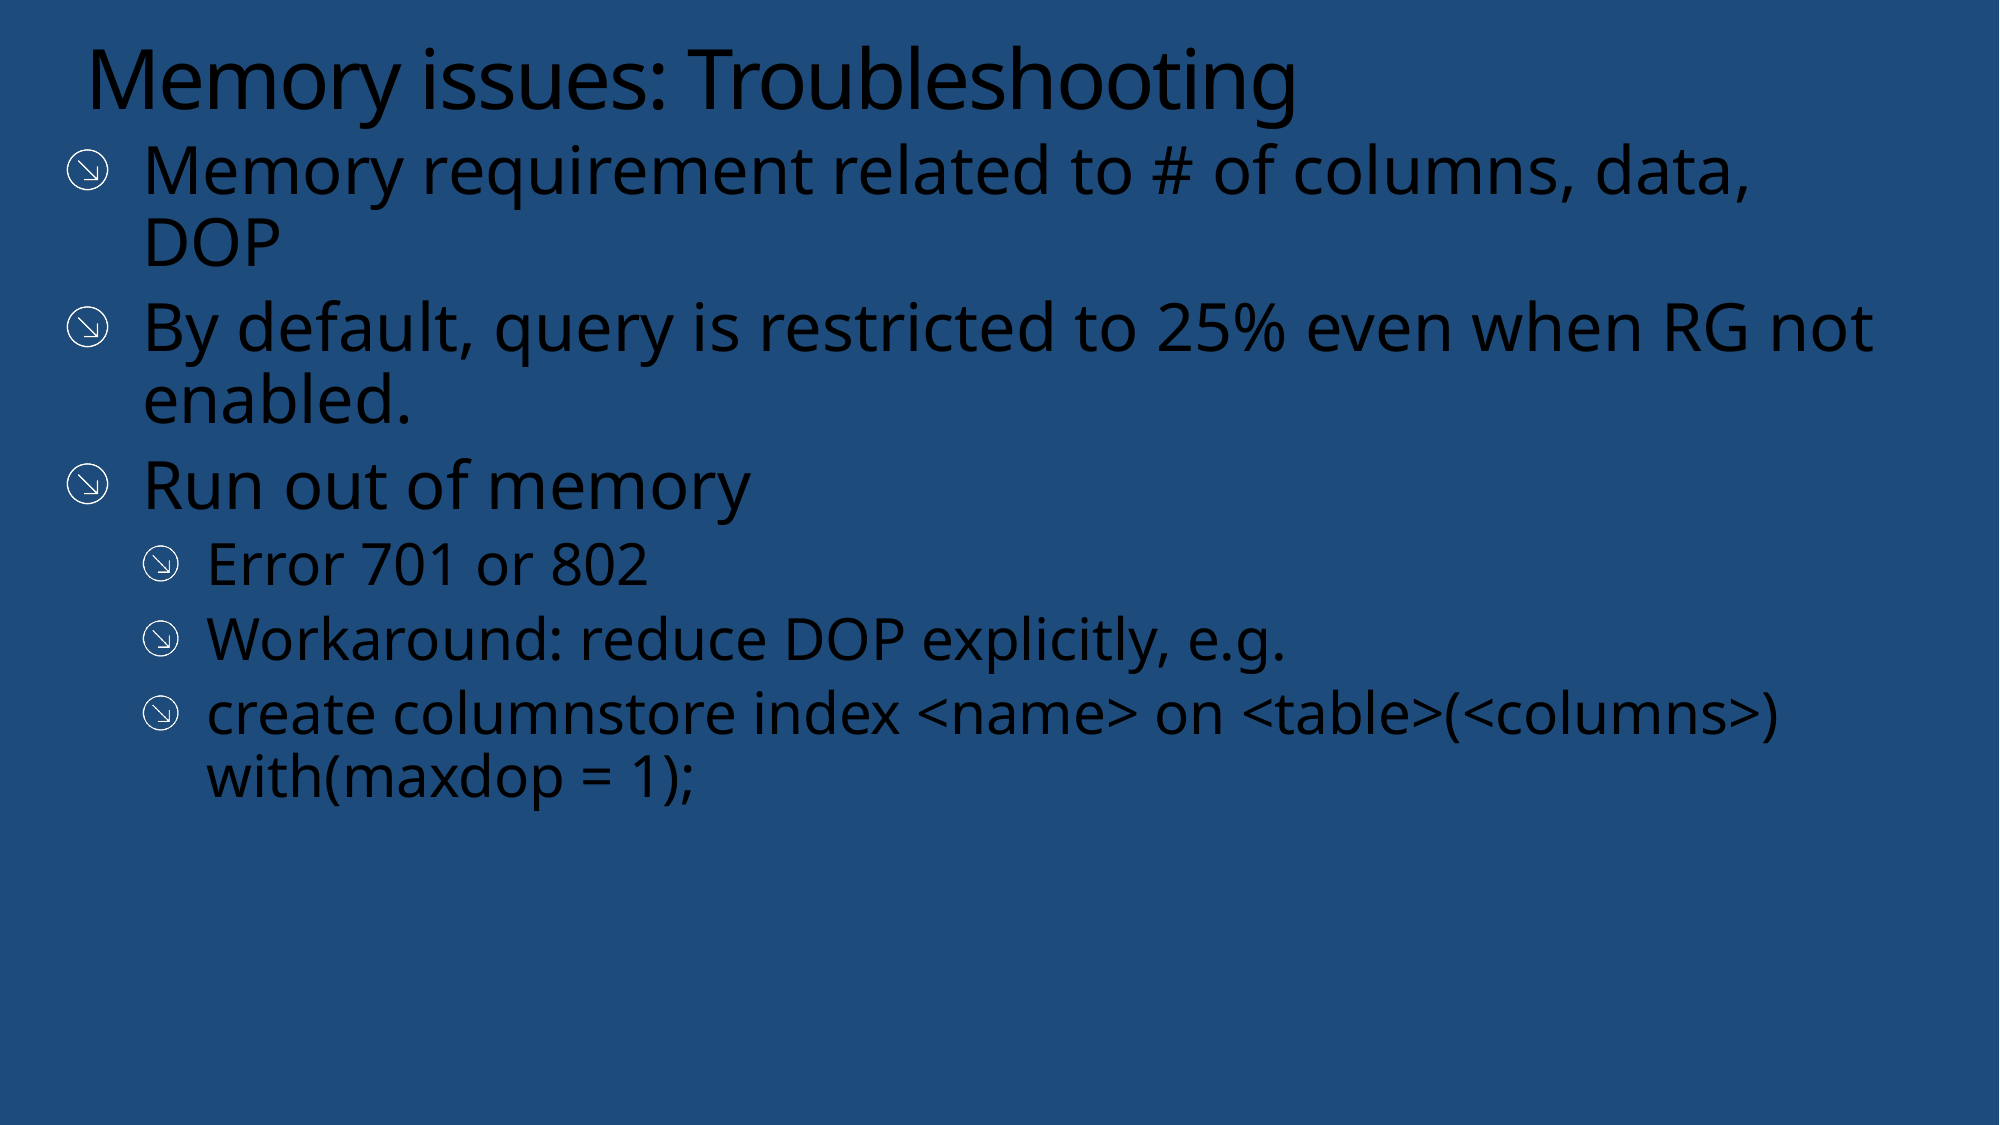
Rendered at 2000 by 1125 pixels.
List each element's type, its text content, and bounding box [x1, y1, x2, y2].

picture [66, 305, 109, 348]
picture [142, 619, 179, 657]
picture [66, 148, 109, 191]
title Memory issues: Troubleshooting [85, 37, 1914, 129]
list Memory requirement related to # of columns, data, DOP By default, query is restricted to 25% even when RG not enabled. Run out of memory Error 701 or 802 Workaround: reduce DOP explicitly, e.g. create columnstore index <name> on <table>(<columns>) with(maxdop = 1); [66, 137, 1896, 913]
picture [142, 694, 179, 731]
picture [142, 544, 179, 582]
picture [66, 462, 109, 505]
